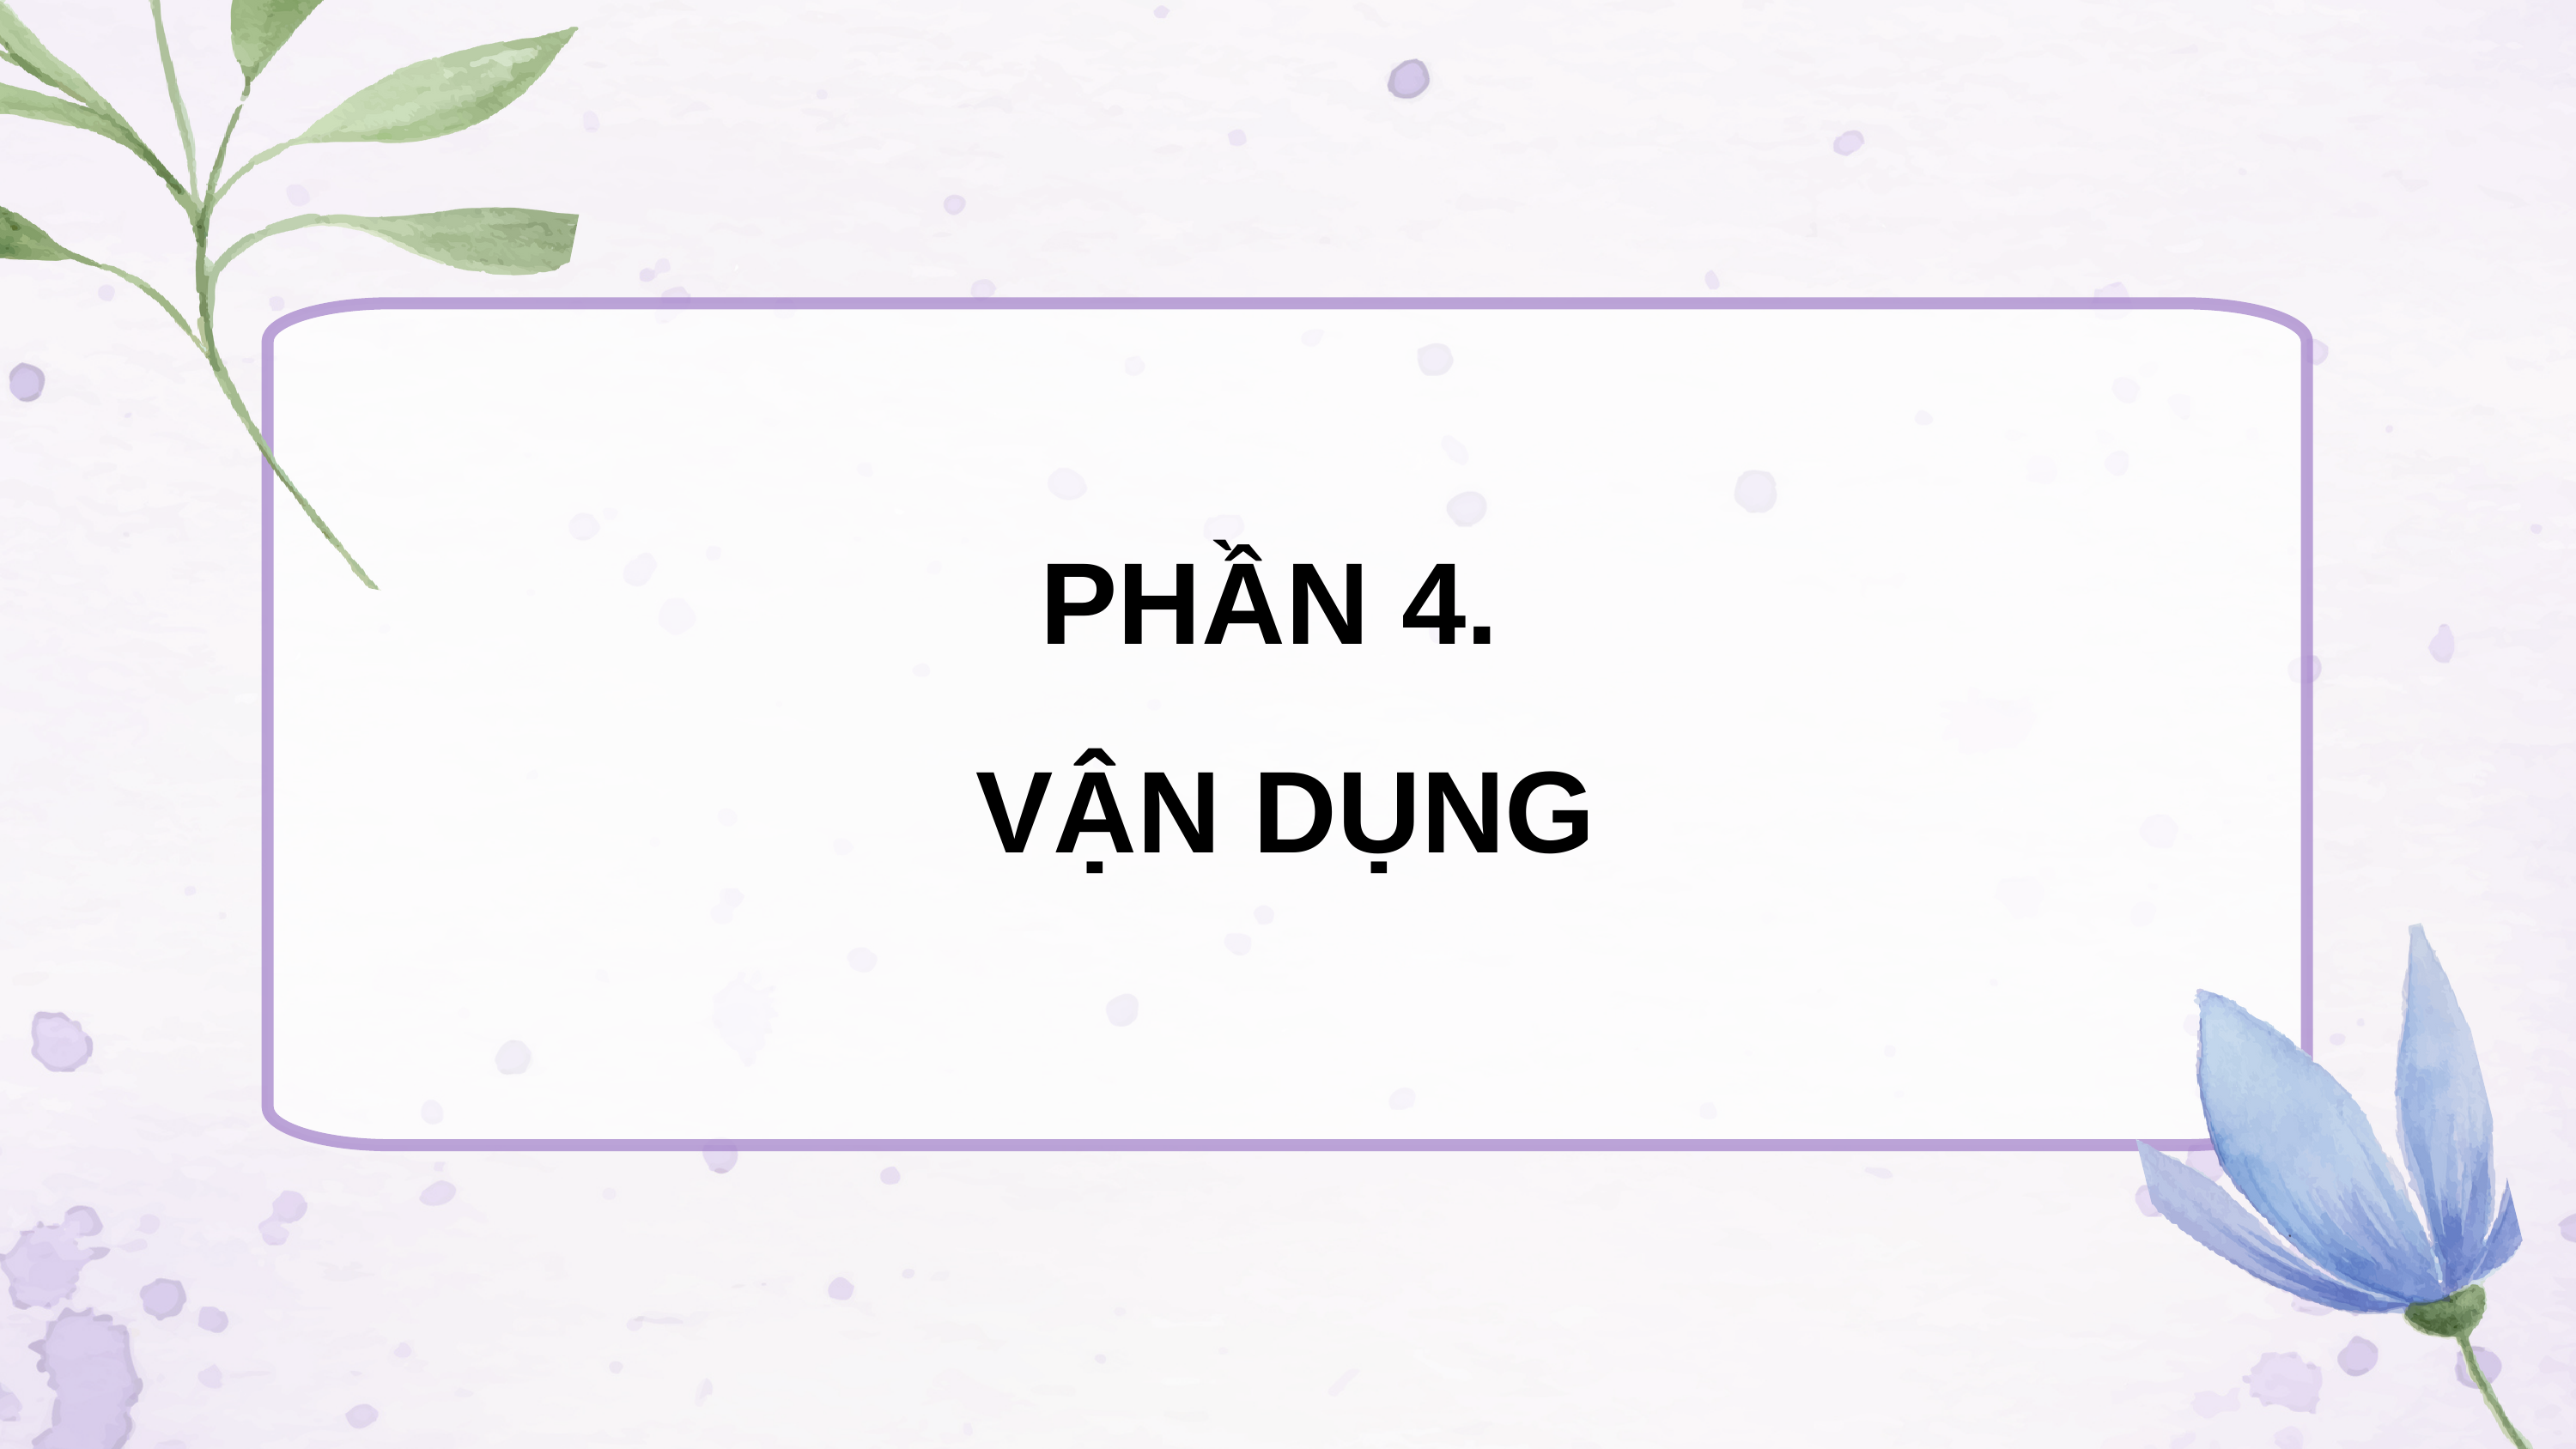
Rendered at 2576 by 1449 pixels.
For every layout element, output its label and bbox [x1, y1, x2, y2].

picture [0, 0, 2576, 1449]
text_box [267, 303, 2307, 1146]
